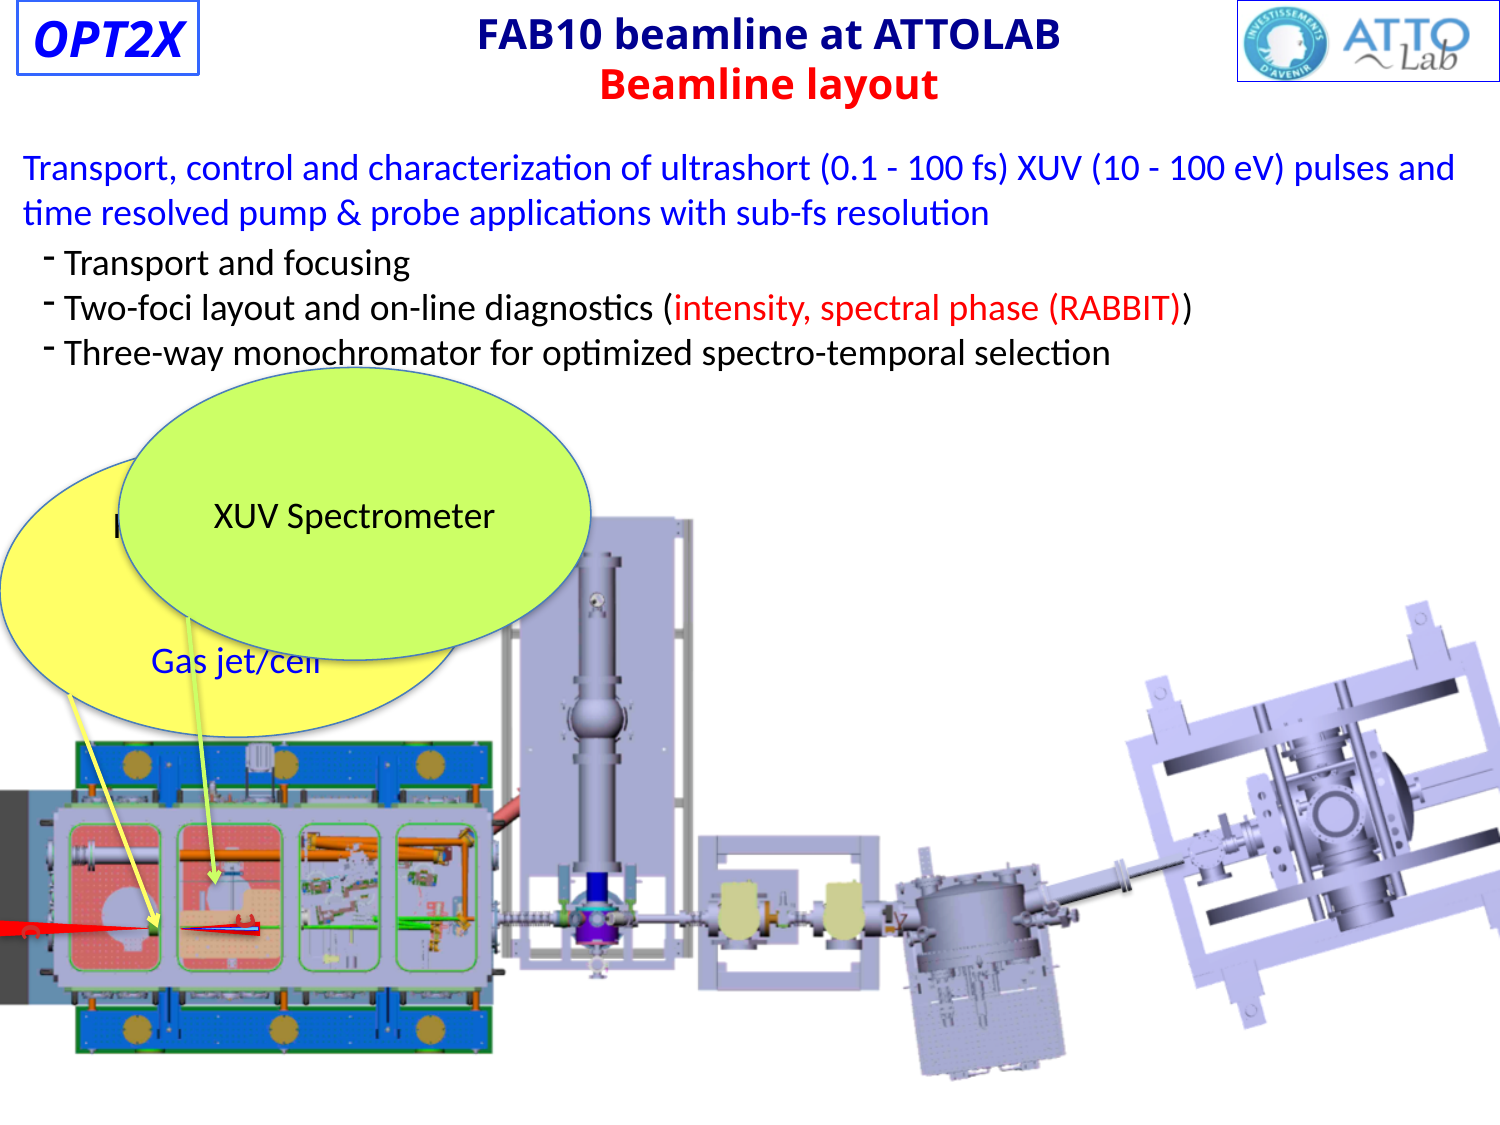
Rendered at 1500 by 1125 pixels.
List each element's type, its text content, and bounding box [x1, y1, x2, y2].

text_box FAB10 beamline at ATTOLAB Beamline layout [458, 0, 1080, 117]
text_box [0, 444, 473, 929]
text_box Transport and focusing Two-foci layout and on-line diagnostics (intensity, spectral phase (RABBIT)) Three-way monochromator for optimized spectro-temporal selection [28, 230, 1451, 381]
text_box OPT2X [17, 0, 199, 75]
picture [0, 514, 1500, 1084]
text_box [118, 367, 592, 885]
picture [1237, 0, 1500, 82]
text_box Transport, control and characterization of ultrashort (0.1 - 100 fs) XUV (10 - 100 eV) pulses and time resolved pump & probe applications with sub-fs resolution [8, 135, 1477, 241]
